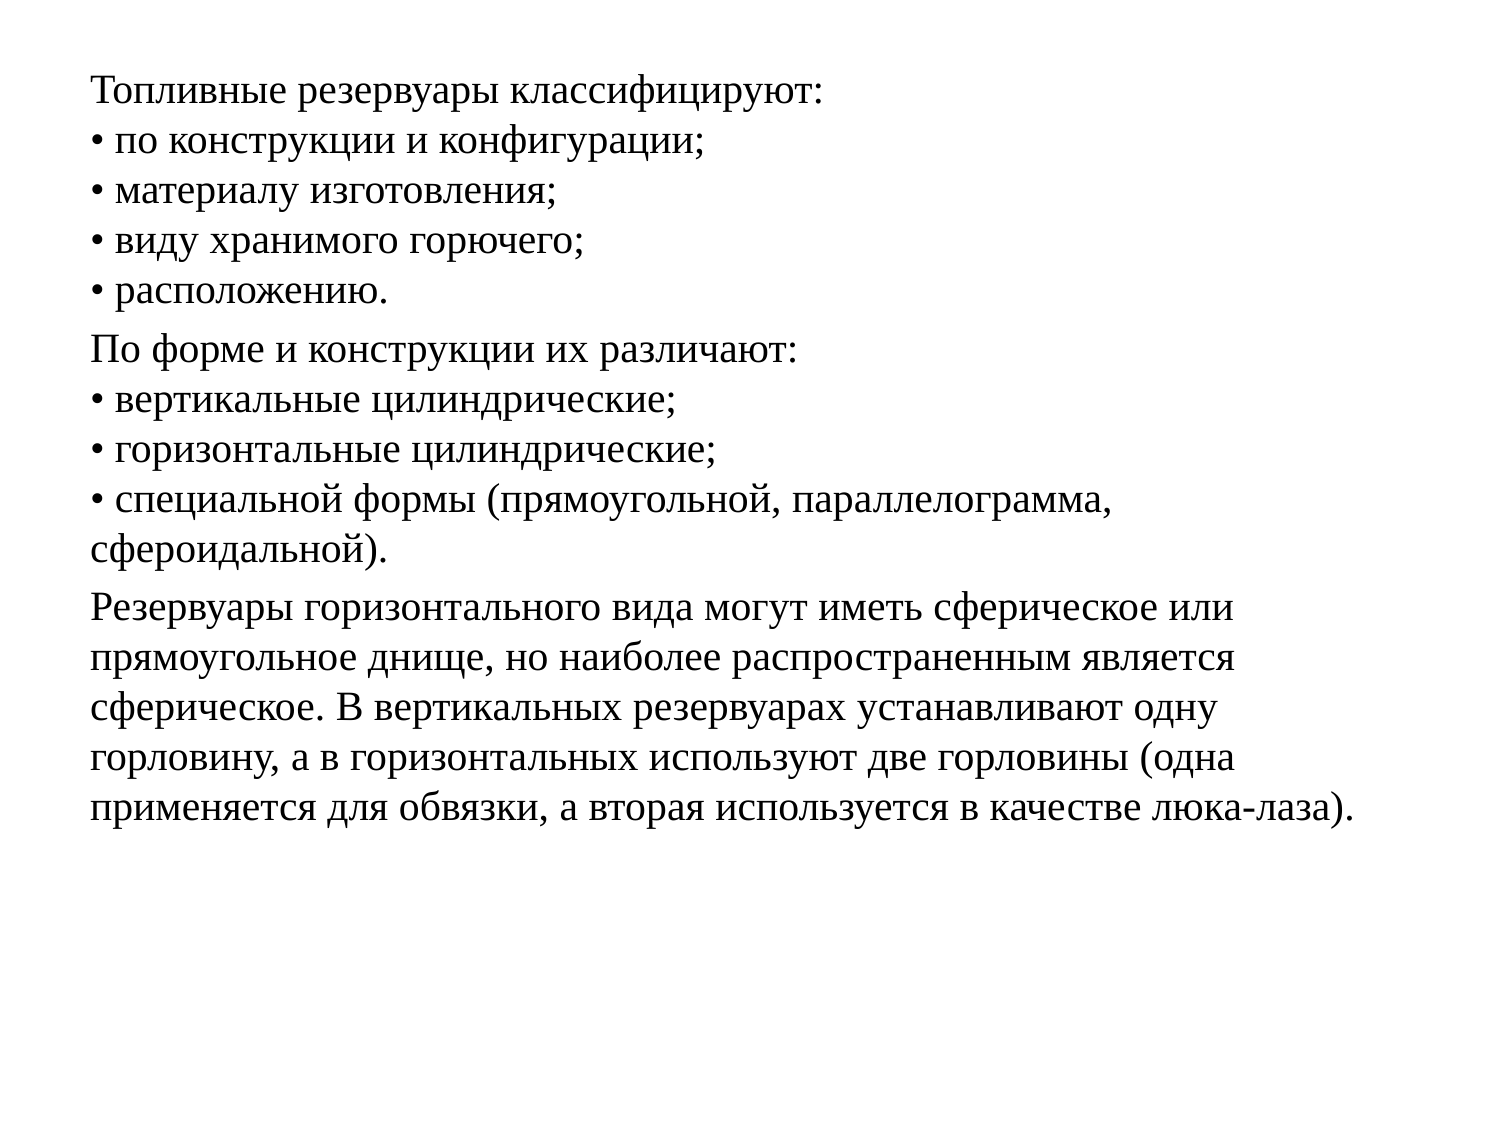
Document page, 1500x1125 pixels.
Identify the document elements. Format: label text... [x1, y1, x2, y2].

list Топливные резервуары классифицируют: • по конструкции и конфигурации; • материалу изготовления; • виду хранимого горючего; • расположению. По форме и конструкции их различают: • вертикальные цилиндрические; • горизонтальные цилиндрические; • специальной формы (прямоугольной, параллелограмма, сфероидальной). Резервуары горизонтального вида могут иметь сферическое или прямоугольное днище, но наиболее распространенным является сферическое. В вертикальных резервуарах устанавливают одну горловину, а в горизонтальных используют две горловины (одна применяется для обвязки, а вторая используется в качестве люка-лаза). [75, 54, 1425, 1059]
